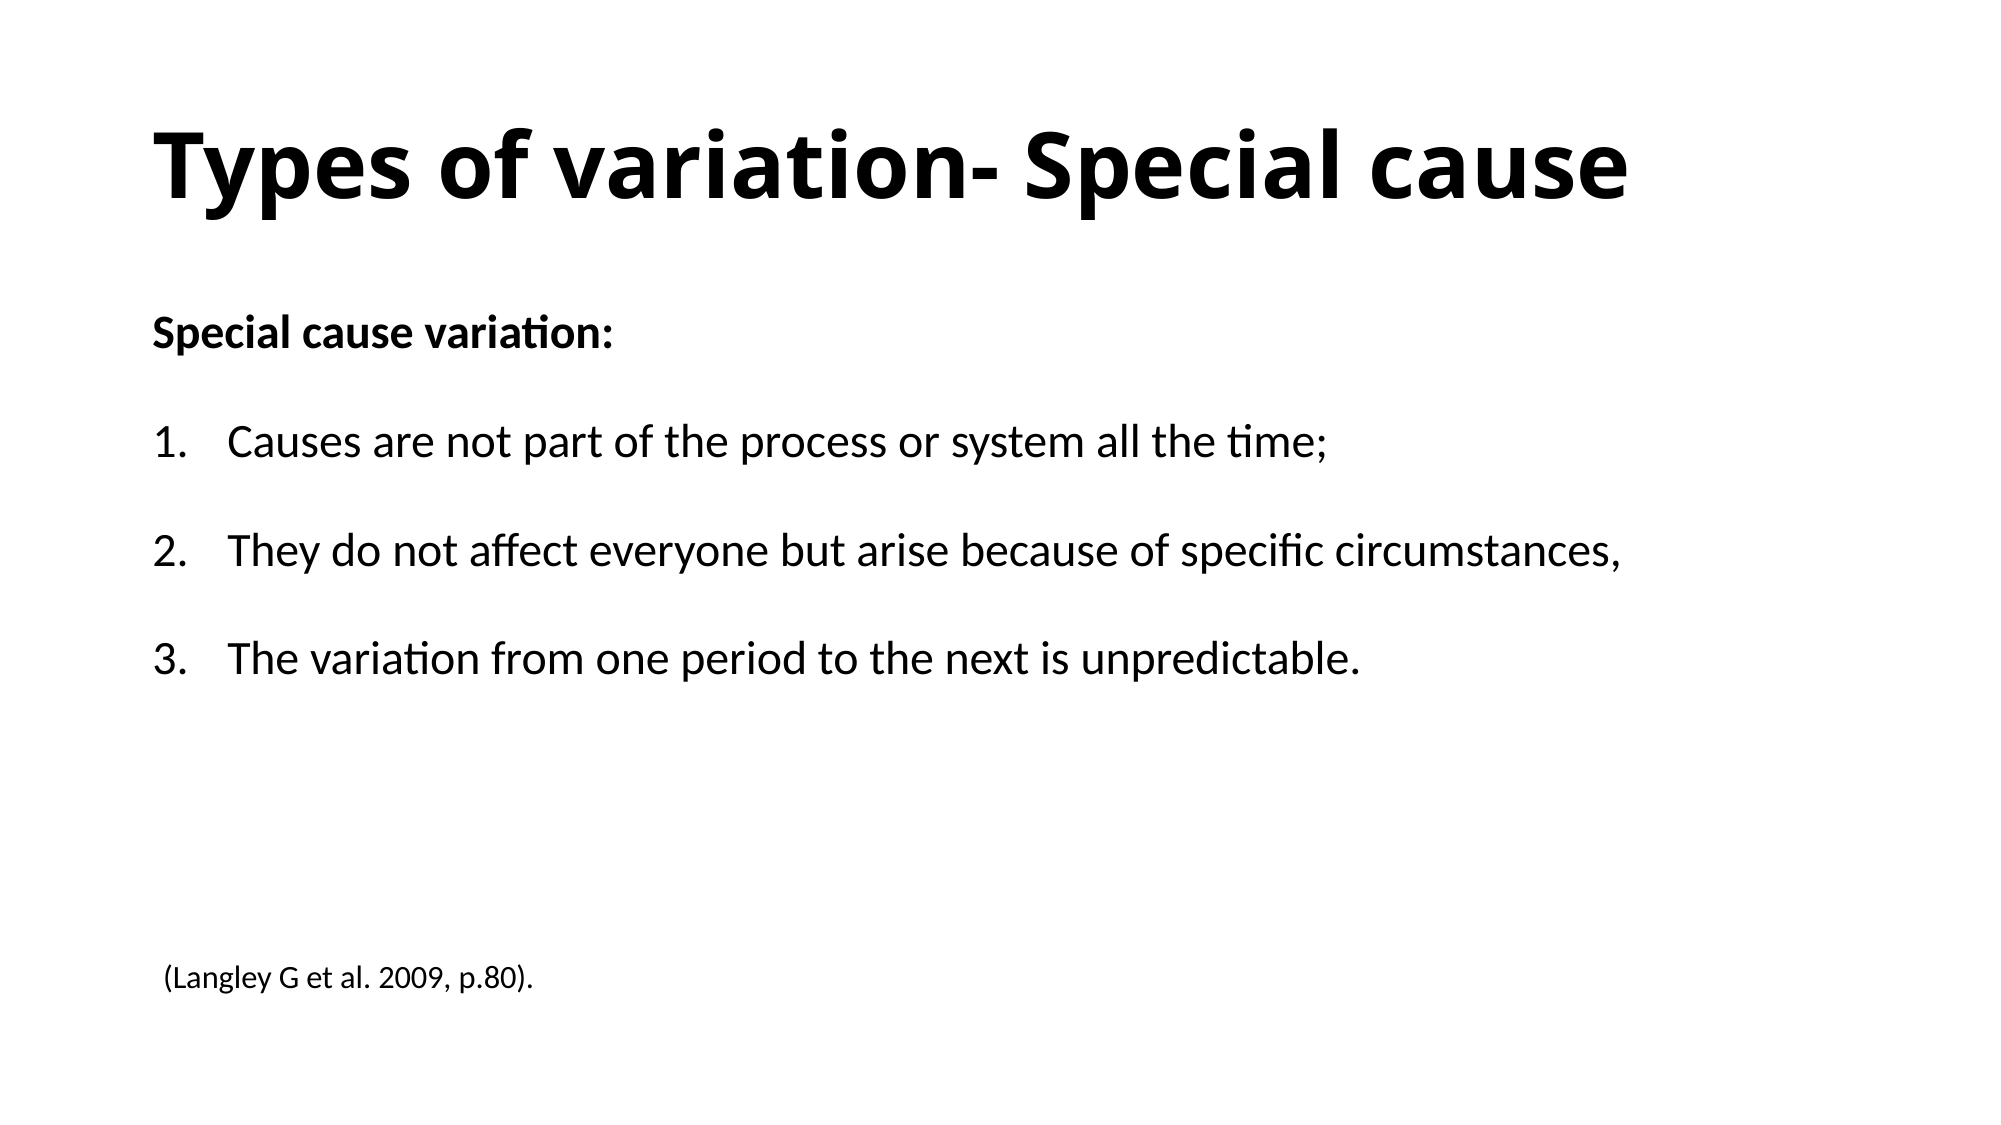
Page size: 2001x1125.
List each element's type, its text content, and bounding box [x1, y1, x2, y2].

title Types of variation- Special cause [137, 59, 1863, 278]
list Special cause variation: Causes are not part of the process or system all the time; They do not affect everyone but arise because of specific circumstances, The variation from one period to the next is unpredictable. (Langley G et al. 2009, p.80). [137, 299, 1863, 1014]
